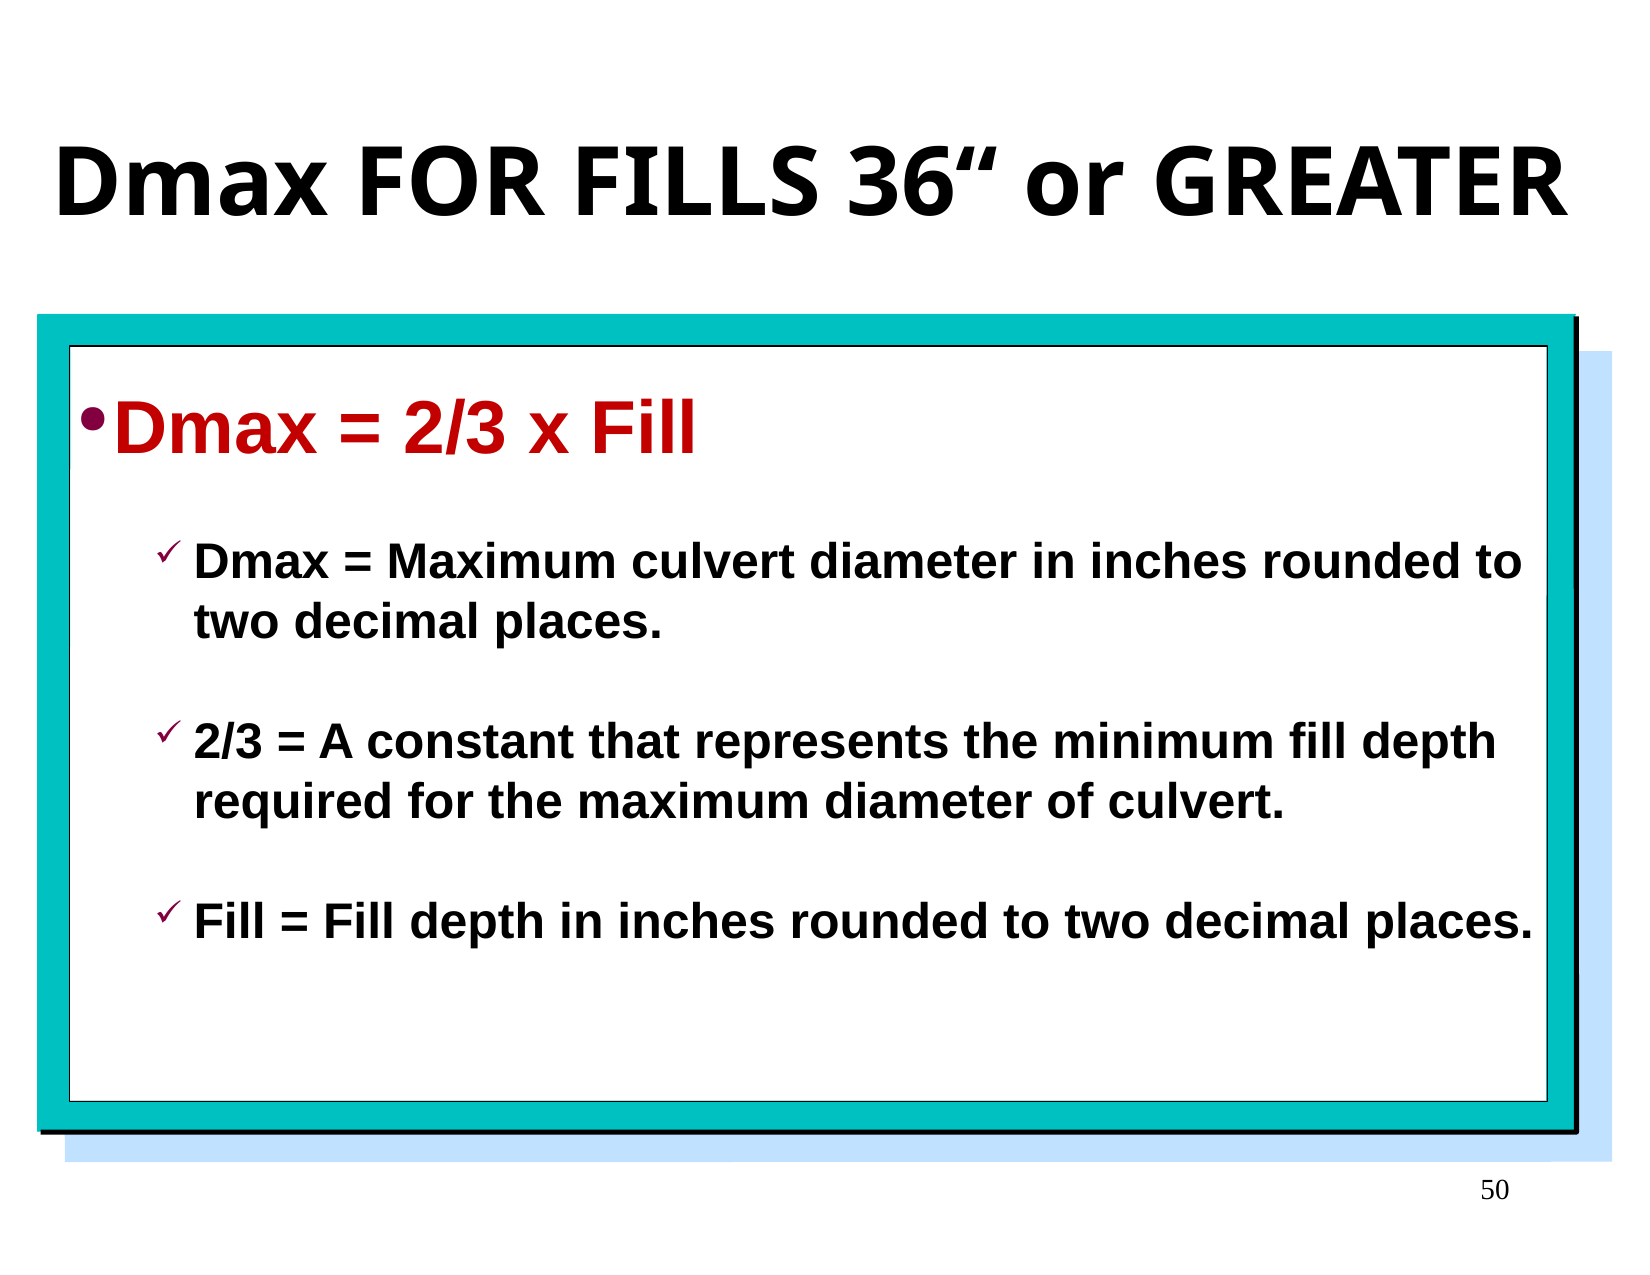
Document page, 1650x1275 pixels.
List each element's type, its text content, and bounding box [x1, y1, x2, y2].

slide_number 50 [1187, 1171, 1526, 1251]
list Dmax FOR FILLS 36“ or GREATER [49, 0, 1571, 235]
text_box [37, 314, 1613, 1163]
